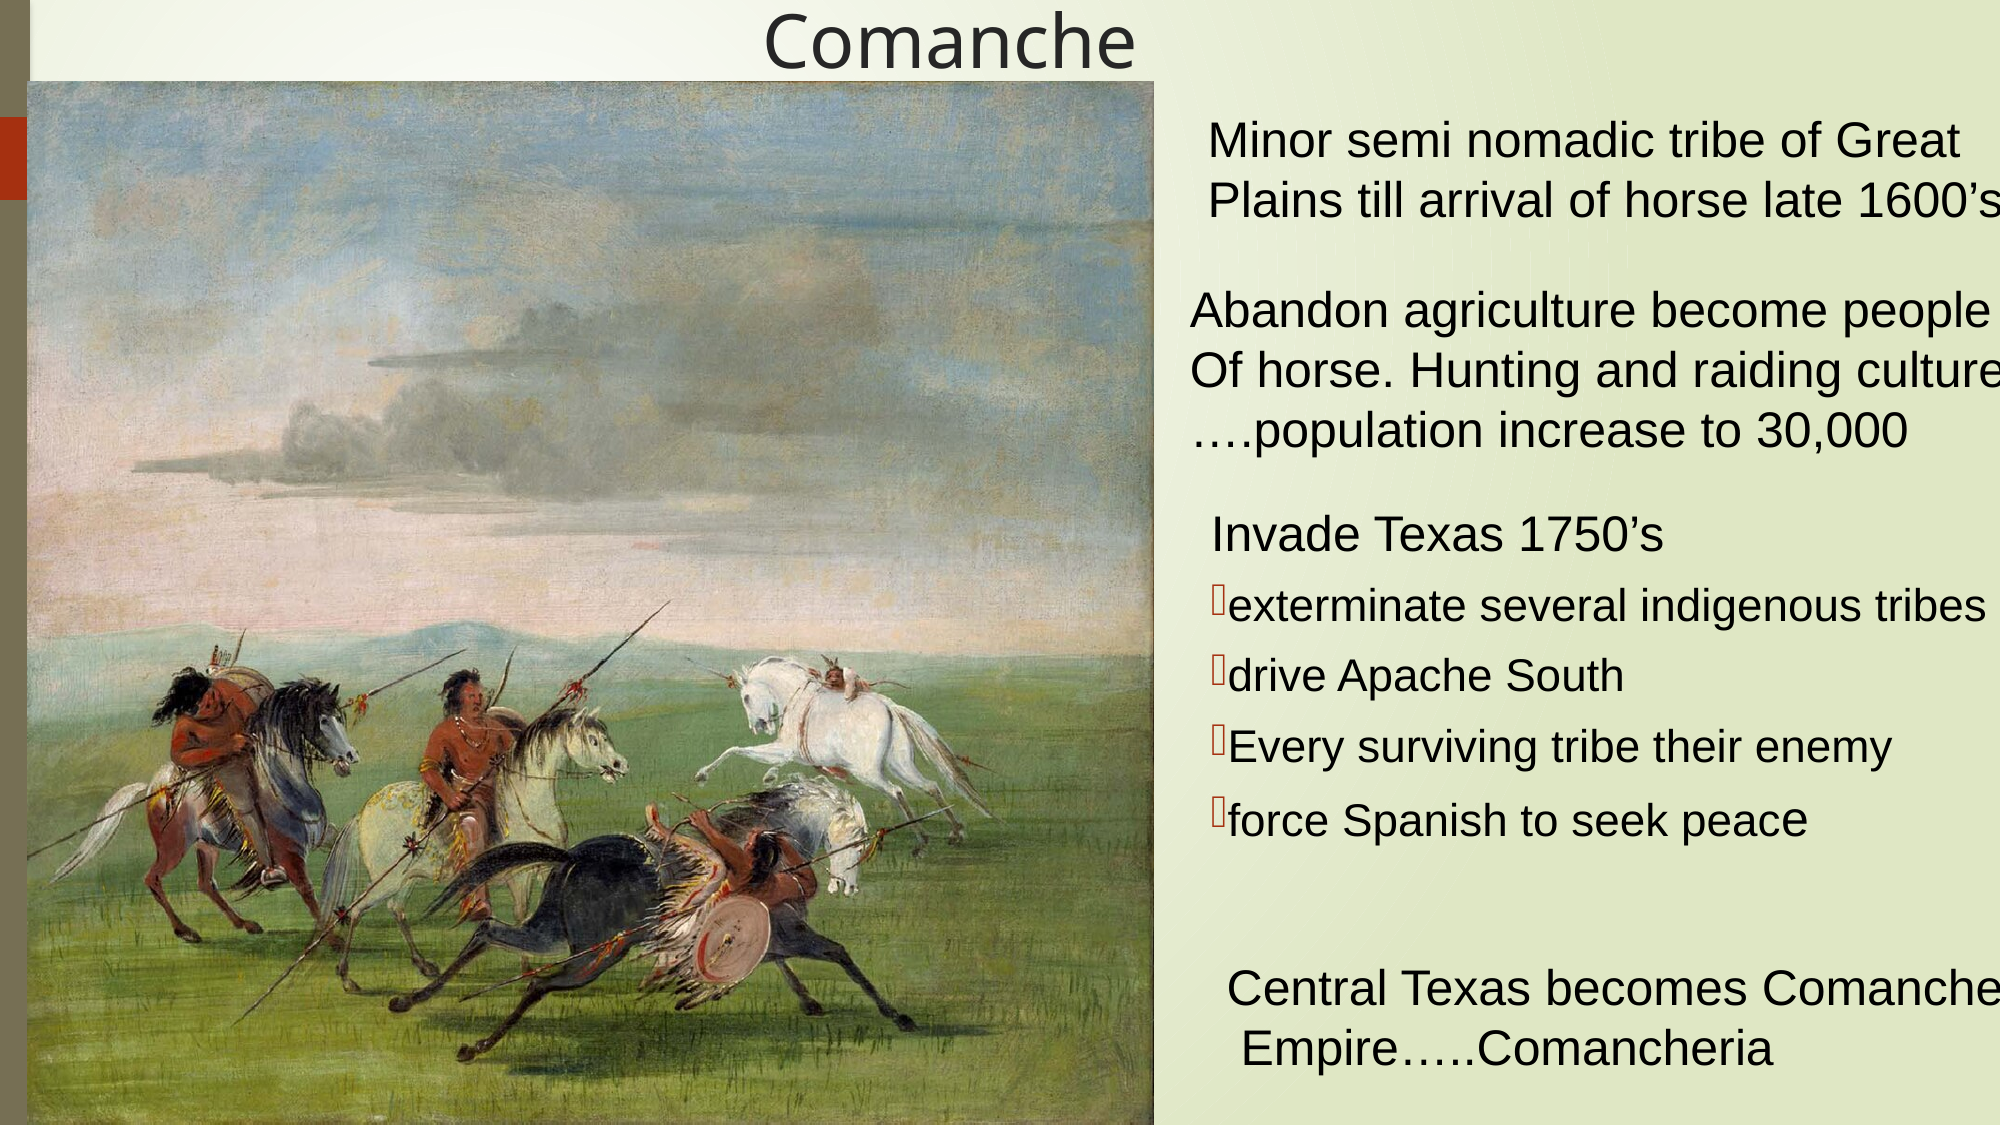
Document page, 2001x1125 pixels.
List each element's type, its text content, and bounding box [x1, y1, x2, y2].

text_box Central Texas becomes Comanche Empire…..Comancheria [1211, 948, 2000, 1084]
picture [27, 80, 1154, 1125]
text_box Invade Texas 1750’s exterminate several indigenous tribes drive Apache South Every surviving tribe their enemy force Spanish to seek peace [1195, 493, 2000, 855]
text_box Minor semi nomadic tribe of Great Plains till arrival of horse late 1600’s [1192, 100, 2000, 235]
text_box Abandon agriculture become people Of horse. Hunting and raiding culture ….population increase to 30,000 [1175, 269, 2000, 465]
title Comanche [219, 0, 1682, 197]
